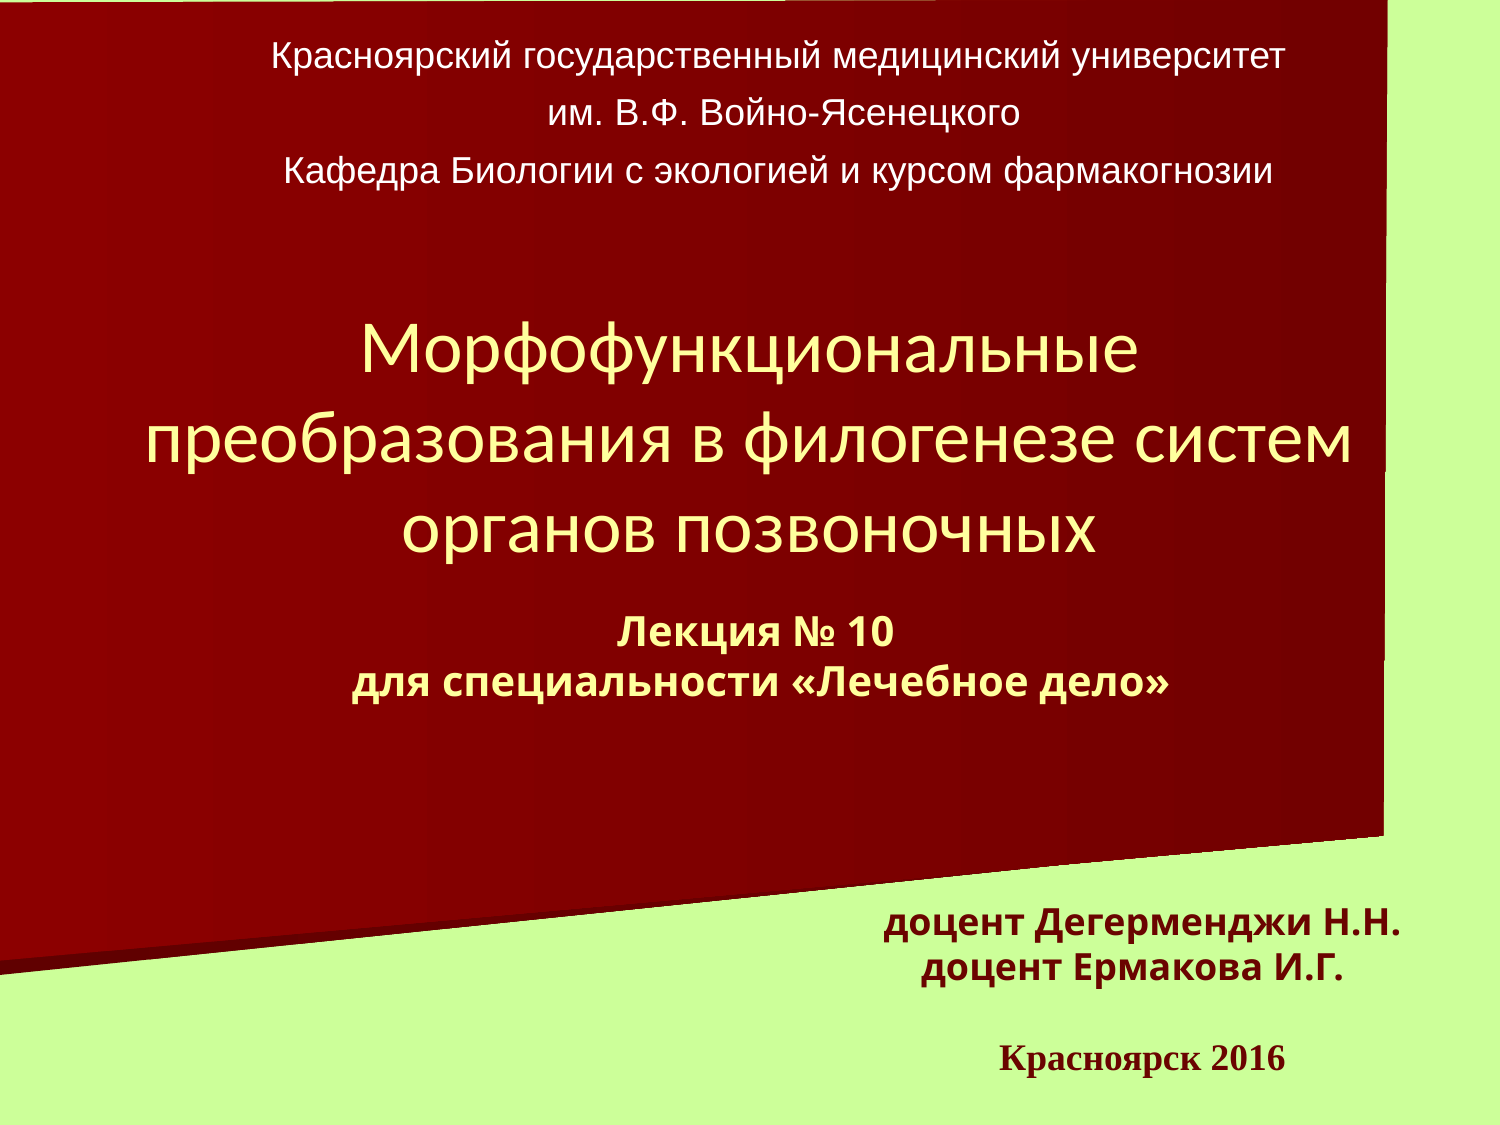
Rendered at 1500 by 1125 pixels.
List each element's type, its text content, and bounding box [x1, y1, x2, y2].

text_box Красноярский государственный медицинский университет им. В.Ф. Войно-Ясенецкого Кафедра Биологии с экологией и курсом фармакогнозии [105, 23, 1453, 199]
text_box Лекция № 10 для специальности «Лечебное дело» [210, 597, 1301, 763]
title Морфофункциональные преобразования в филогенезе систем органов позвоночных [112, 289, 1388, 576]
text_box доцент Дегерменджи Н.Н. доцент Ермакова И.Г. Красноярск 2016 [785, 890, 1500, 1086]
